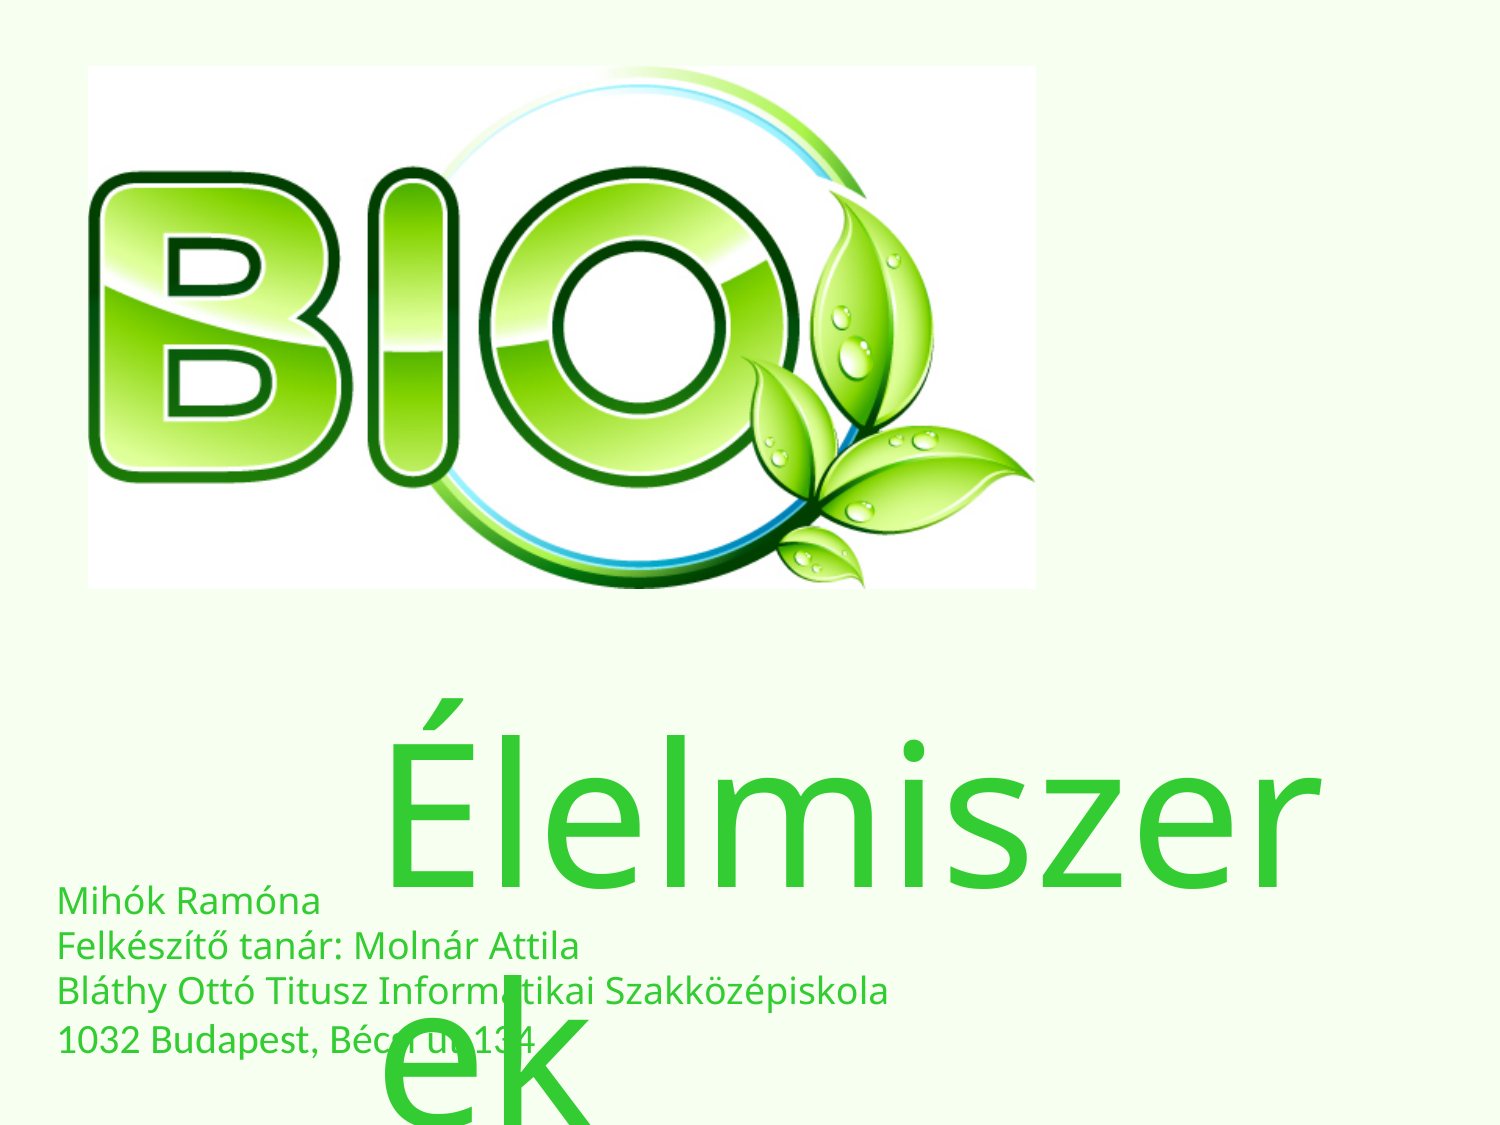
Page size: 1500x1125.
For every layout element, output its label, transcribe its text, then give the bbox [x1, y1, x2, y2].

text_box Élelmiszerek [360, 680, 1435, 869]
text_box Mihók Ramóna Felkészítő tanár: Molnár Attila Bláthy Ottó Titusz Informatikai Szakközépiskola 1032 Budapest, Bécsi út 134 [41, 869, 1436, 1070]
picture [88, 66, 1036, 589]
text_box Élelmiszerek [360, 1070, 1435, 1125]
